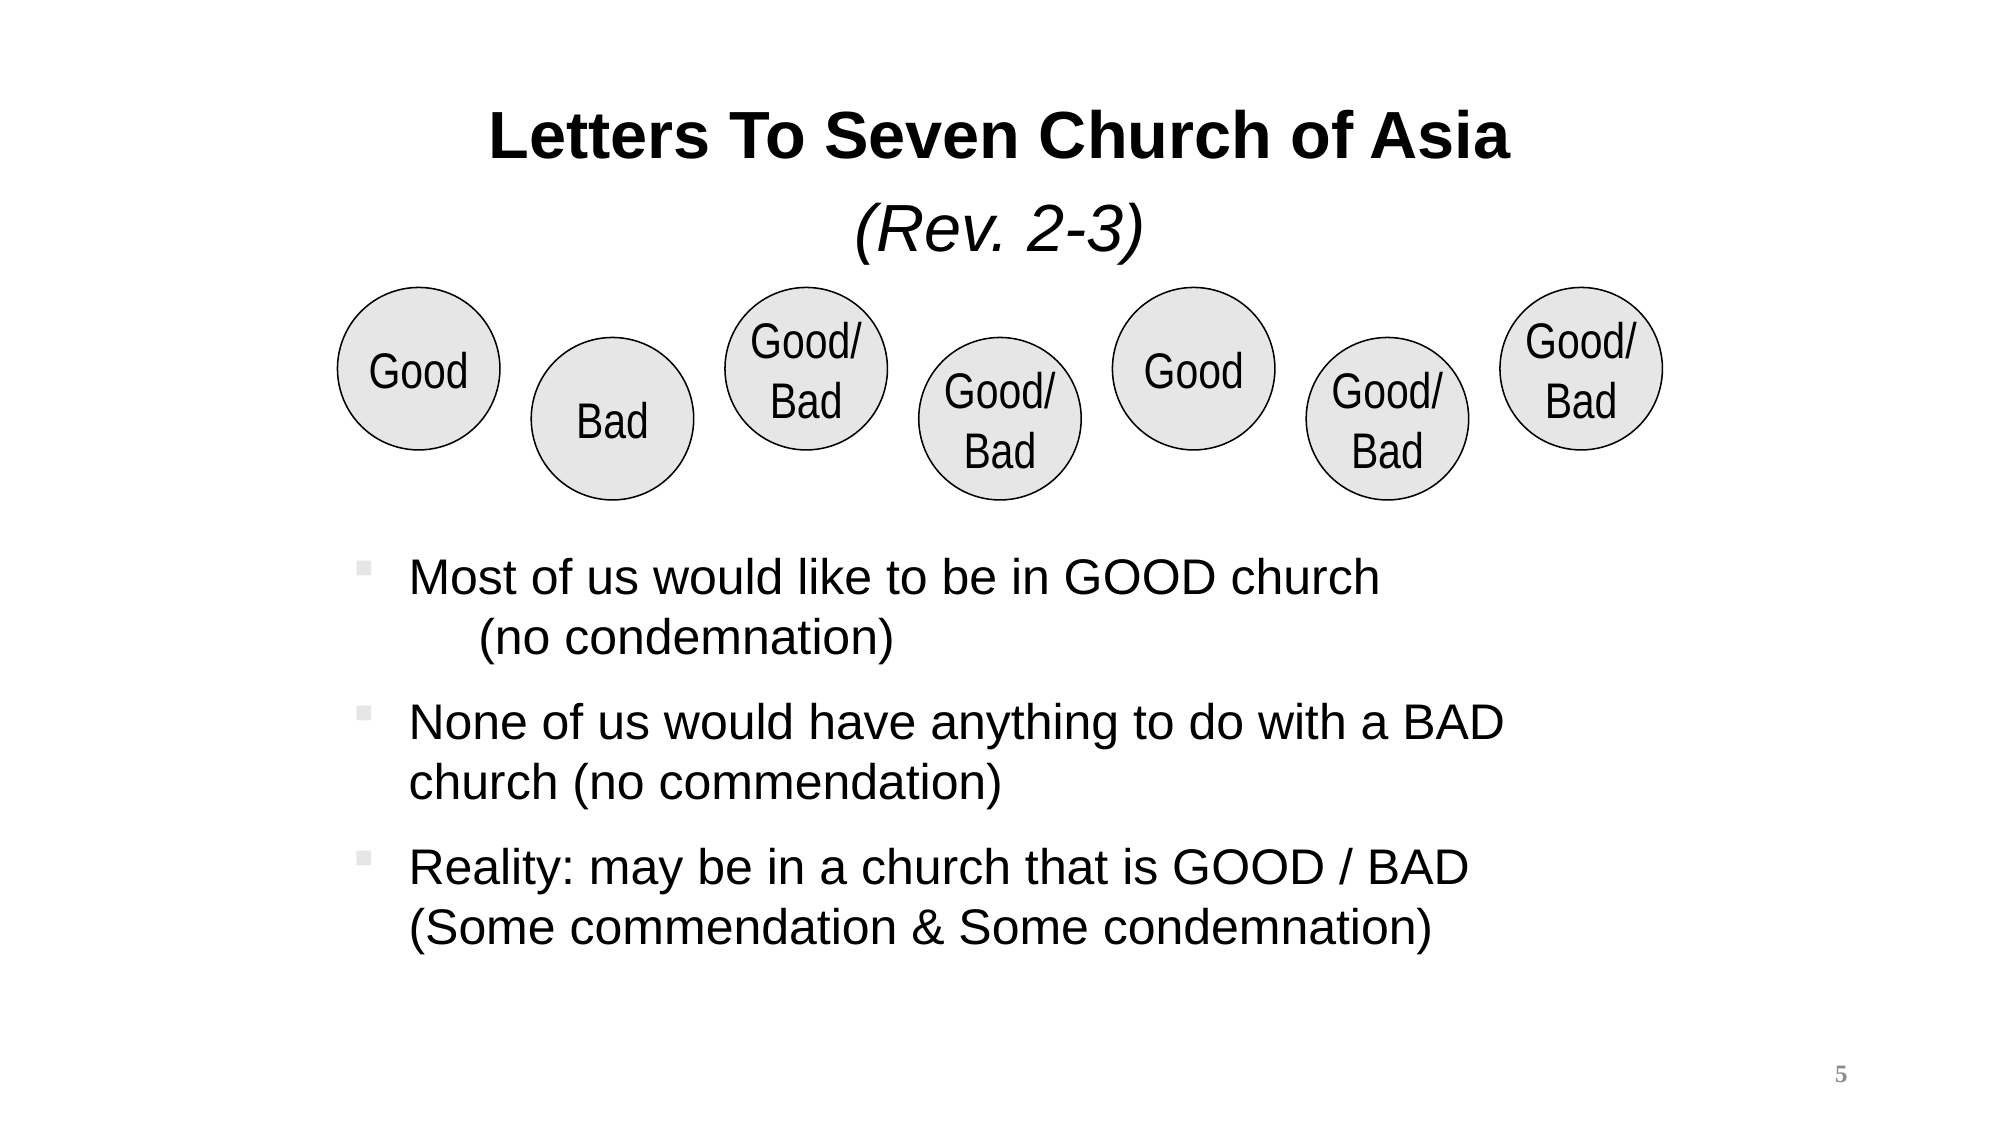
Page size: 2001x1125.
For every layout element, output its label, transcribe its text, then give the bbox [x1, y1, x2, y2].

text_box Good/ Bad [724, 287, 888, 450]
text_box Good/ Bad [1499, 287, 1663, 450]
text_box Most of us would like to be in GOOD church (no condemnation) None of us would have anything to do with a BAD church (no commendation) Reality: may be in a church that is GOOD / BAD (Some commendation & Some condemnation) [337, 537, 1650, 963]
text_box Good [337, 287, 500, 450]
text_box Bad [531, 337, 694, 500]
text_box Letters To Seven Church of Asia (Rev. 2-3) [337, 84, 1663, 273]
text_box Good/ Bad [1306, 337, 1469, 500]
slide_number 5 [1412, 1042, 1863, 1103]
text_box Good [1112, 287, 1275, 450]
text_box Good/ Bad [918, 337, 1082, 500]
